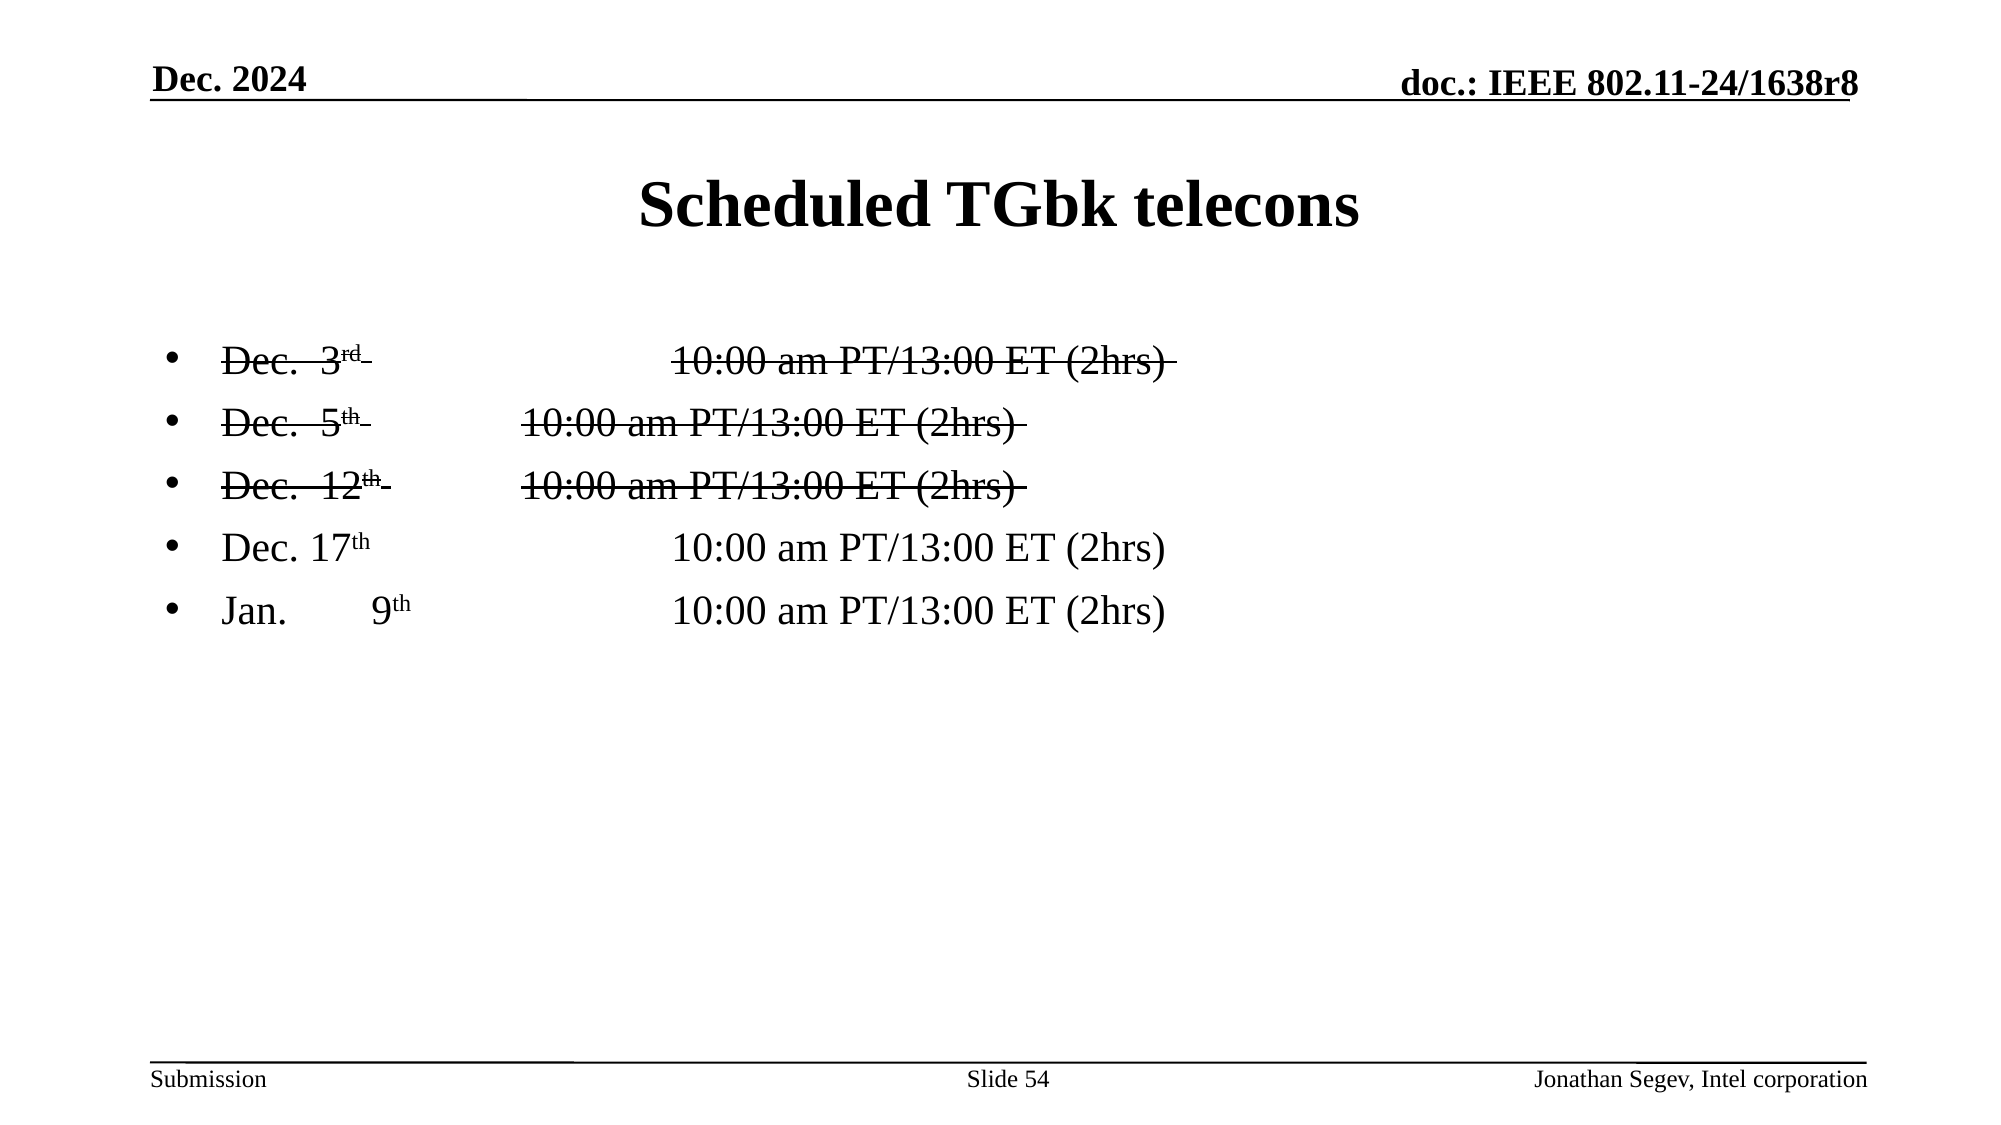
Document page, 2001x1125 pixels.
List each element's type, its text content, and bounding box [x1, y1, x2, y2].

footer Jonathan Segev, Intel corporation [1171, 1061, 1869, 1093]
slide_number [152, 54, 563, 100]
slide_number Slide 54 [950, 1061, 1067, 1123]
list Dec. 3rd 10:00 am PT/13:00 ET (2hrs) Dec. 5th 10:00 am PT/13:00 ET (2hrs) Dec. 12th 10:00 am PT/13:00 ET (2hrs) Dec. 17th 10:00 am PT/13:00 ET (2hrs) Jan. 9th 10:00 am PT/13:00 ET (2hrs) [149, 324, 1850, 1000]
title Scheduled TGbk telecons [149, 112, 1850, 288]
